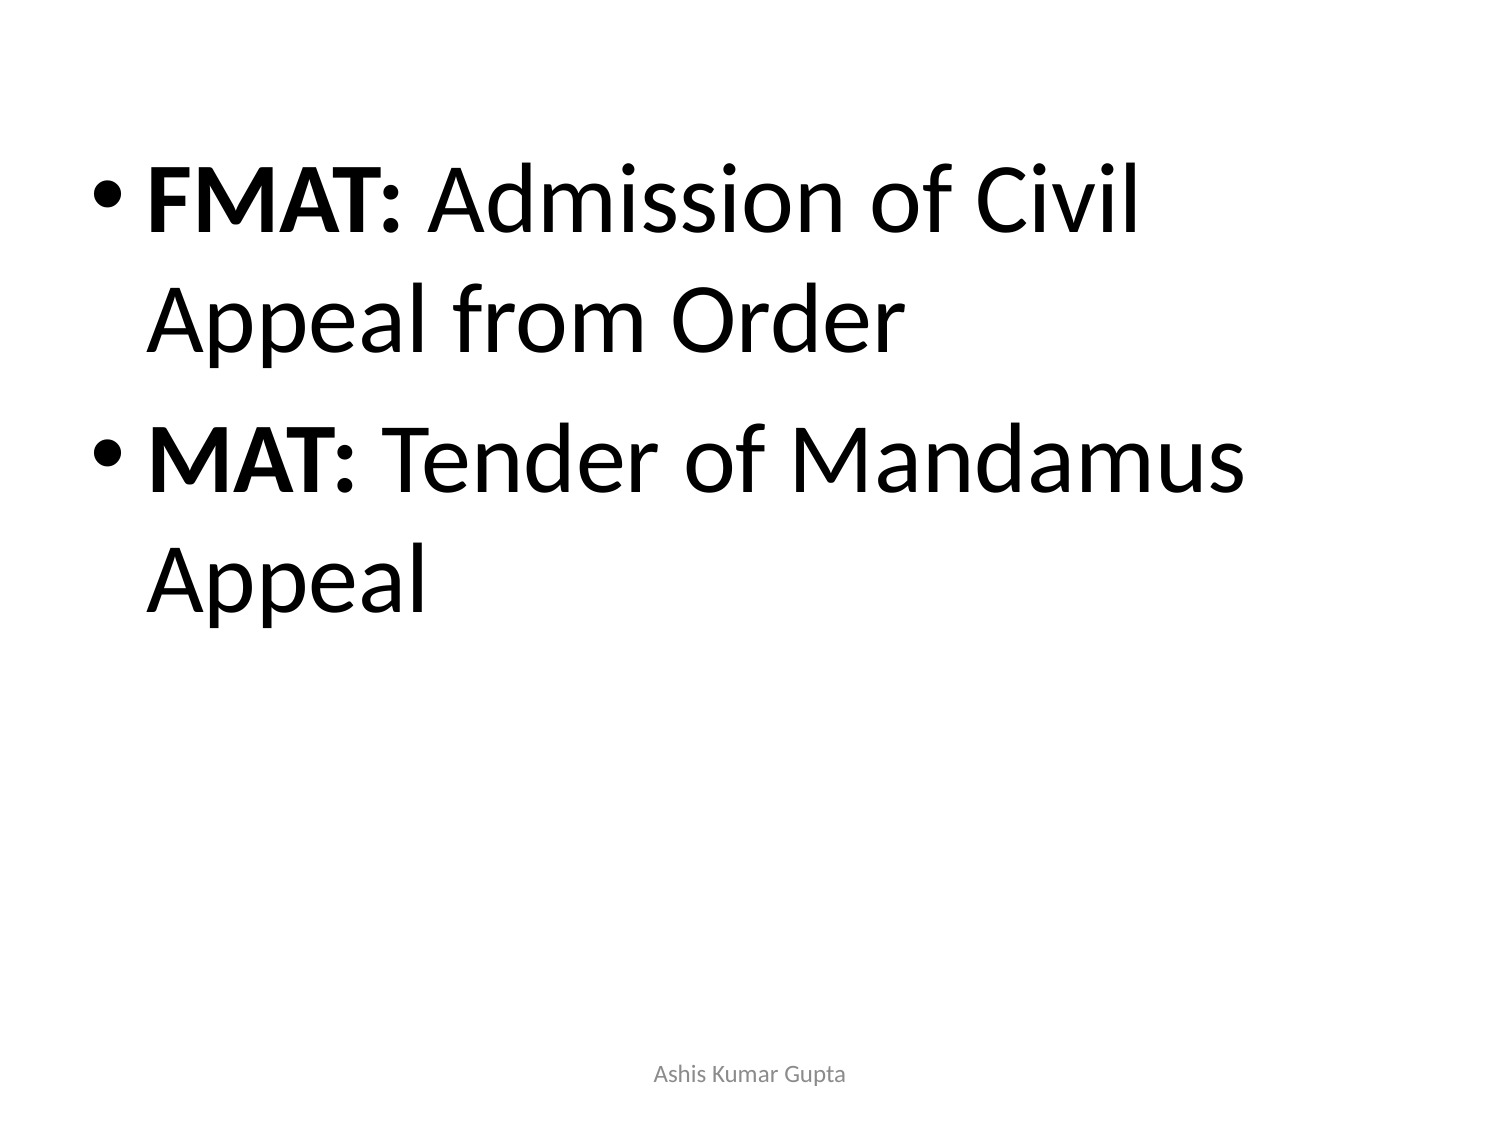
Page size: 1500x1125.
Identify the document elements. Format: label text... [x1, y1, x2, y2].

list FMAT: Admission of Civil Appeal from Order MAT: Tender of Mandamus Appeal [75, 125, 1425, 1088]
footer Ashis Kumar Gupta [512, 1042, 988, 1103]
